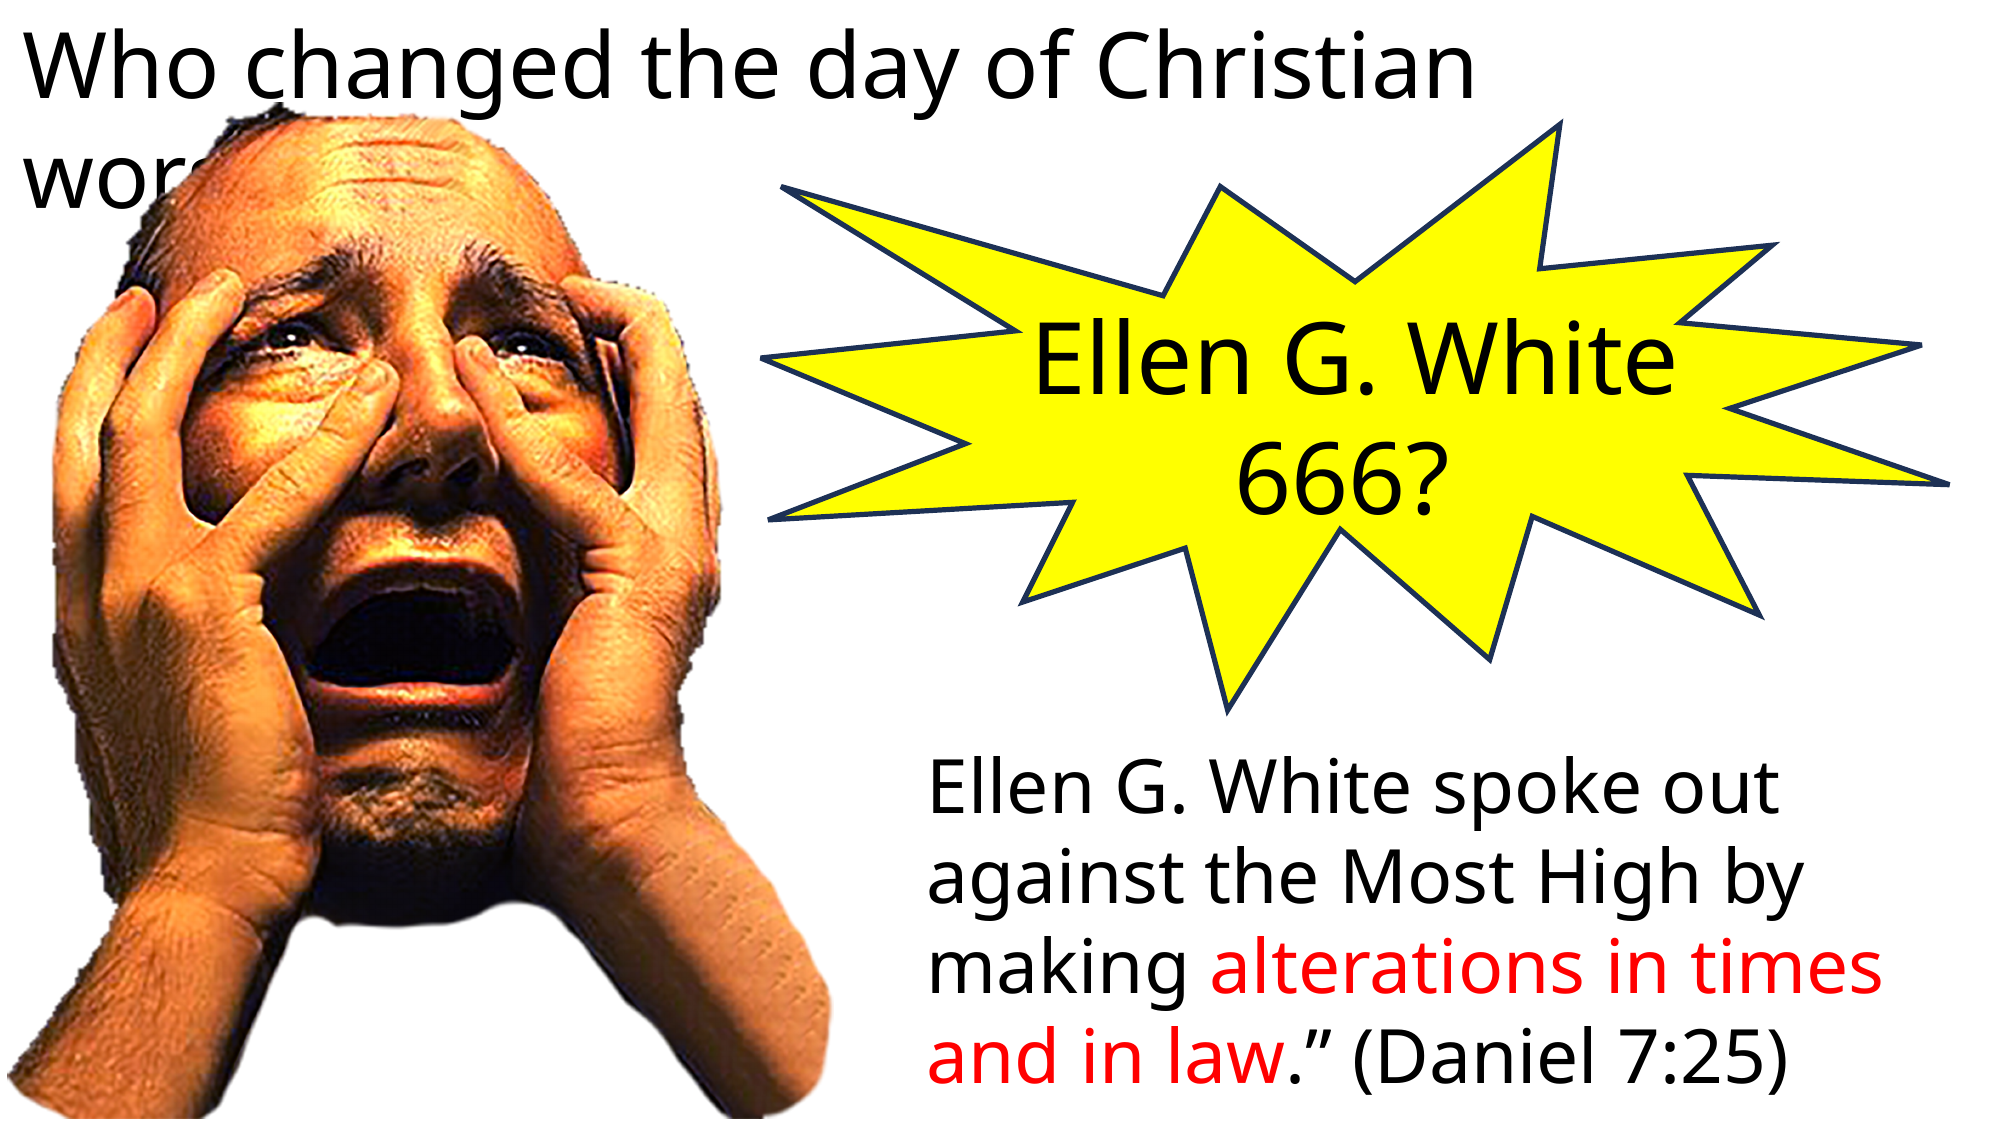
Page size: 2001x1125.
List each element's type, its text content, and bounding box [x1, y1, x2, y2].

text_box [834, 339, 920, 426]
text_box Ellen G. White spoke out against the Most High by making alterations in times and in law.” (Daniel 7:25) [911, 731, 1950, 1107]
text_box [1790, 331, 1923, 390]
text_box Who changed the day of Christian worship? [7, 0, 1905, 235]
text_box [834, 460, 920, 518]
text_box Ellen G. White 666? [920, 287, 1790, 542]
text_box [857, 235, 1137, 287]
text_box [1166, 235, 1776, 287]
text_box [1353, 542, 1526, 662]
text_box [1790, 428, 1950, 486]
text_box [1020, 542, 1334, 713]
picture [7, 102, 834, 1119]
text_box [1588, 542, 1762, 618]
